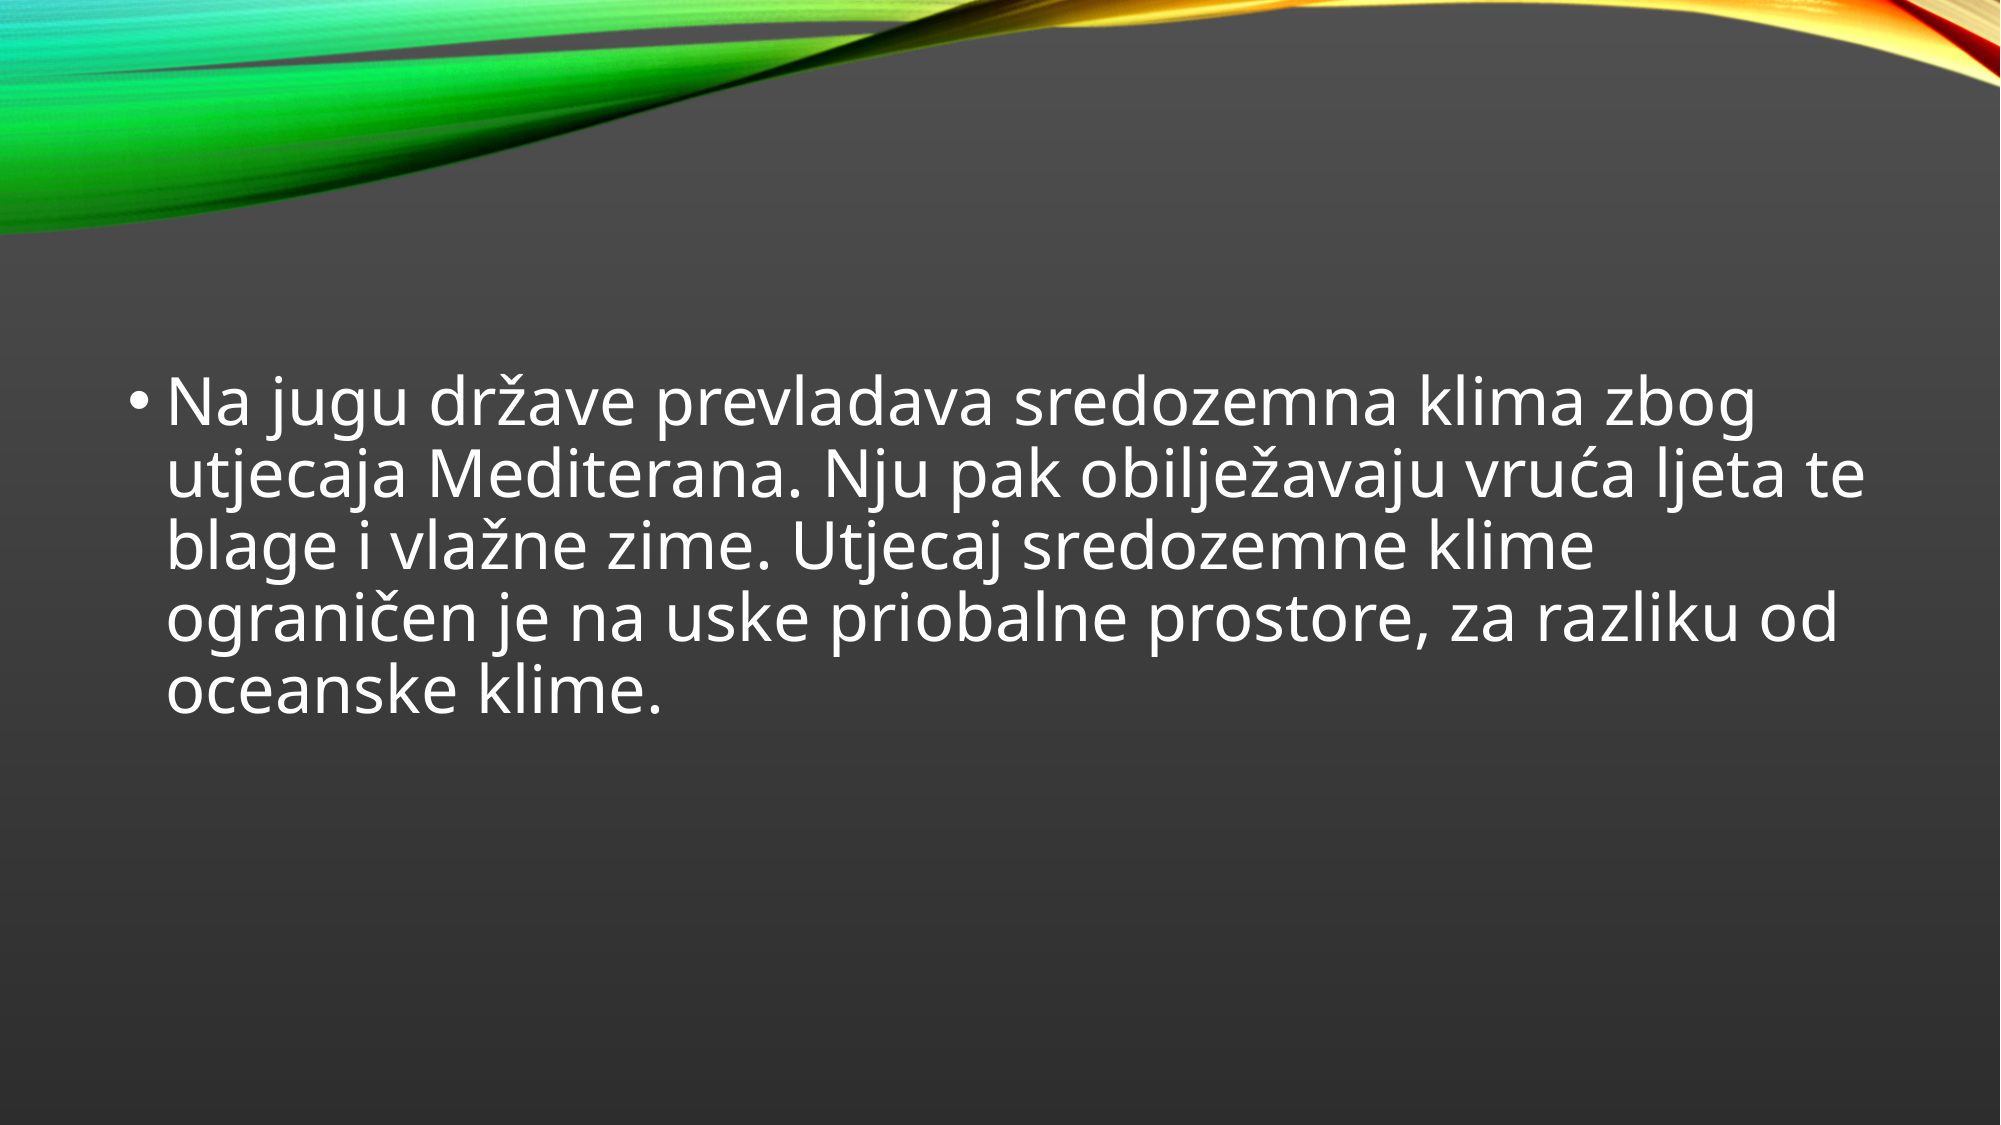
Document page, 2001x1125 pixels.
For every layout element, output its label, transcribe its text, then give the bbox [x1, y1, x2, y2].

list Na jugu države prevladava sredozemna klima zbog utjecaja Mediterana. Nju pak obilježavaju vruća ljeta te blage i vlažne zime. Utjecaj sredozemne klime ograničen je na uske priobalne prostore, za razliku od oceanske klime. [112, 360, 1888, 1021]
picture [0, 0, 2000, 237]
